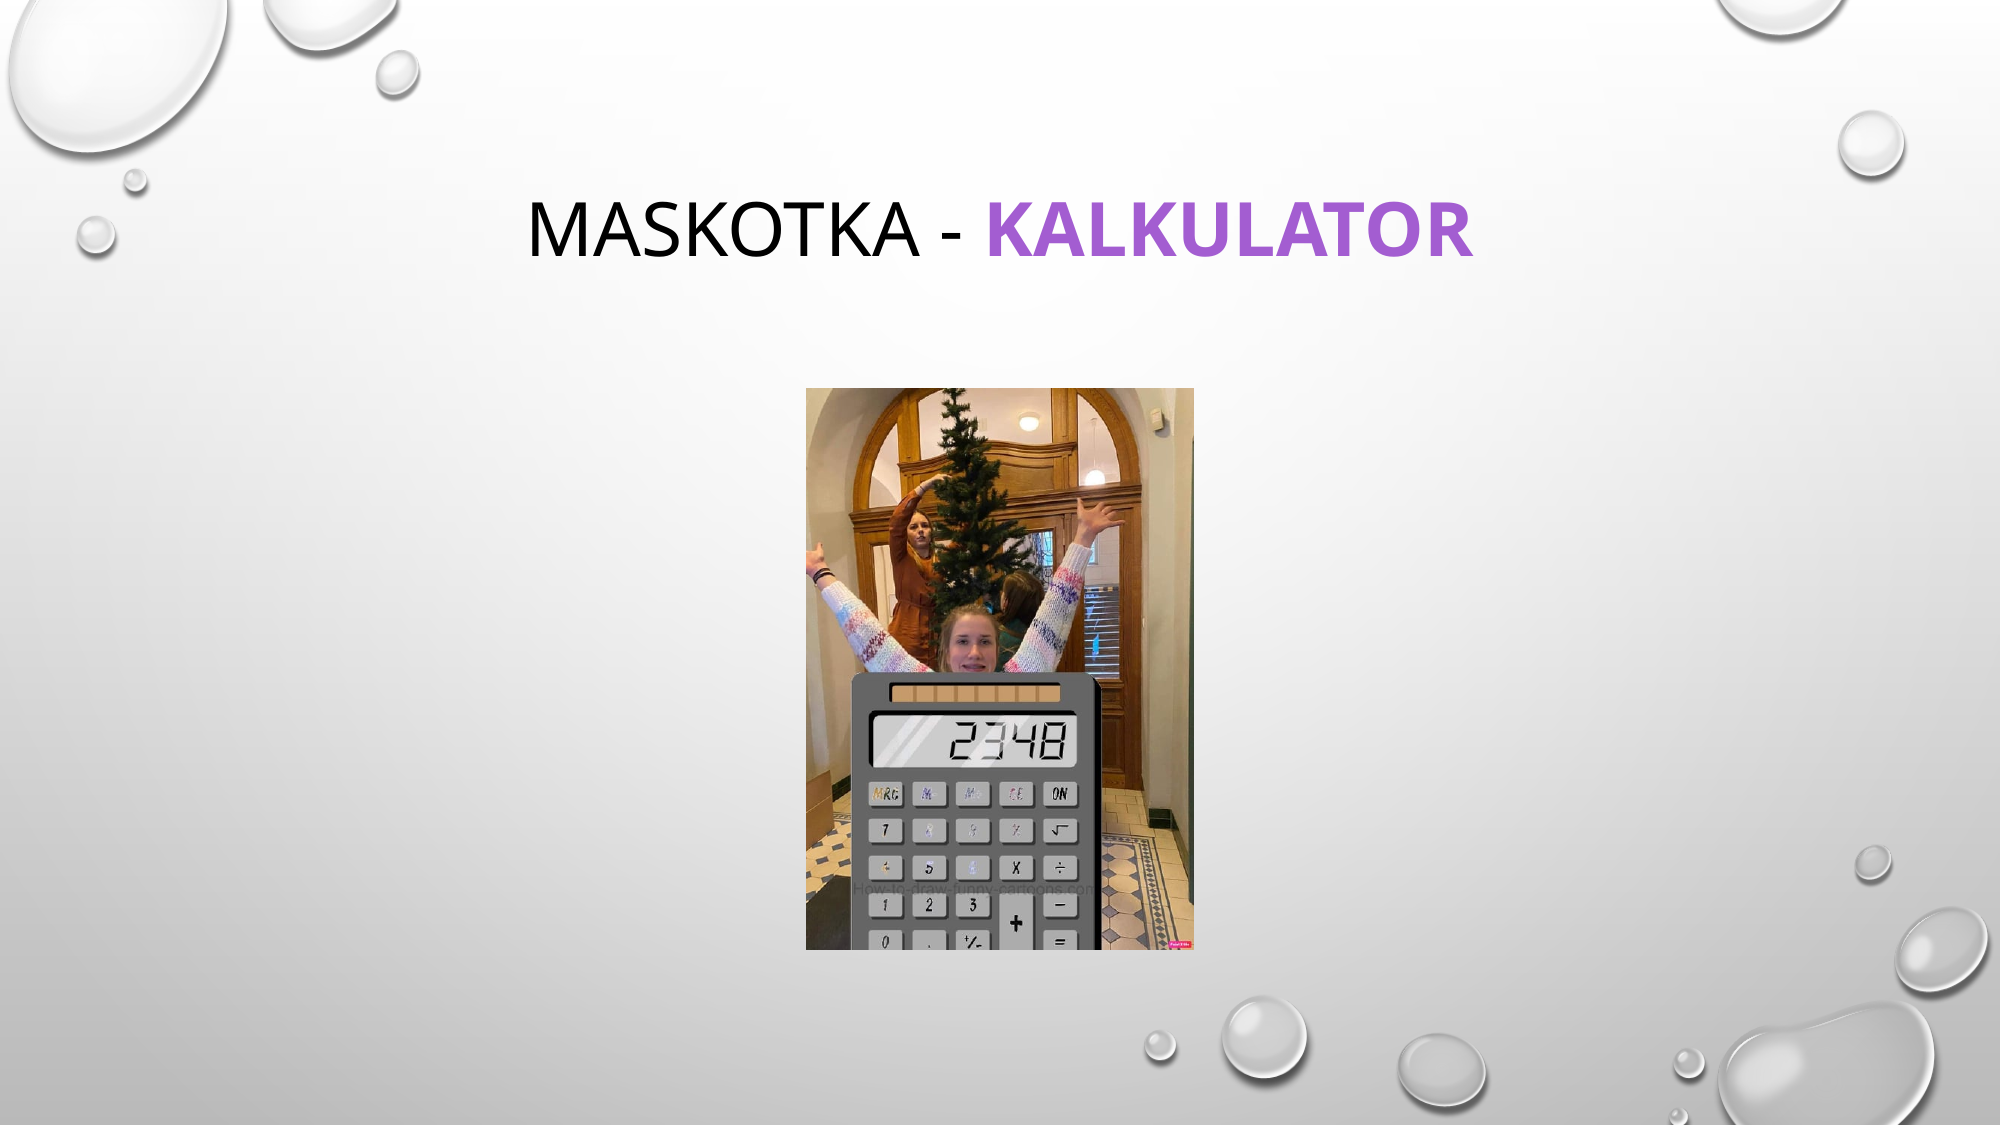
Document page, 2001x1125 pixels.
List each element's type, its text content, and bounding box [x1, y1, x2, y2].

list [806, 387, 1194, 951]
title Maskotka - KALKULATOR [149, 101, 1851, 364]
picture [0, 0, 2000, 1125]
